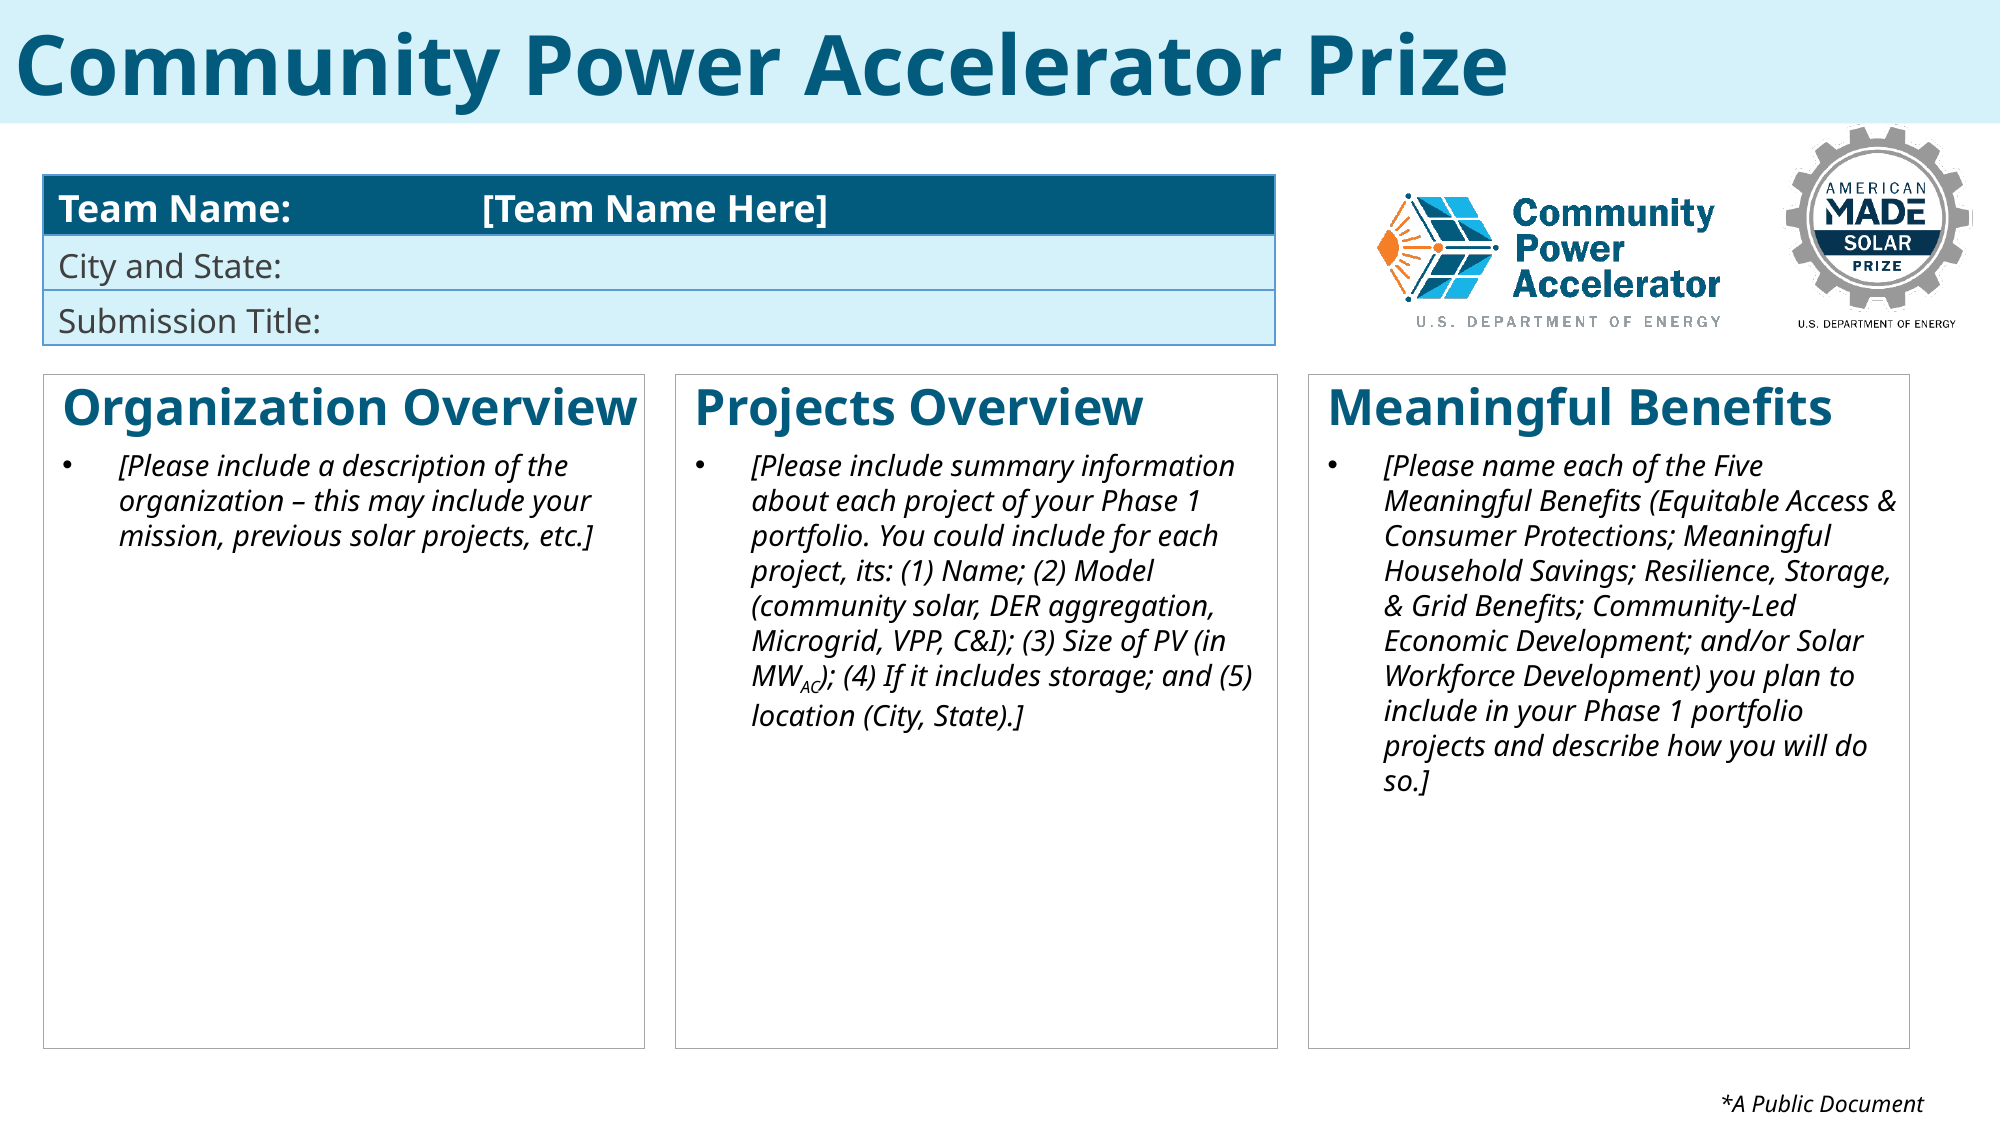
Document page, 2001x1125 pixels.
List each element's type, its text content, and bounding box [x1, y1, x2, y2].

text_box Meaningful Benefits [Please name each of the Five Meaningful Benefits (Equitable Access & Consumer Protections; Meaningful Household Savings; Resilience, Storage, & Grid Benefits; Community-Led Economic Development; and/or Solar Workforce Development) you plan to include in your Phase 1 portfolio projects and describe how you will do so.] [1308, 374, 1910, 1049]
text_box Organization Overview [Please include a description of the organization – this may include your mission, previous solar projects, etc.] [43, 374, 645, 1049]
picture [1343, 103, 2000, 355]
text_box Community Power Accelerator Prize [0, 4, 1663, 120]
table_cell [467, 291, 1274, 344]
text_box [0, 0, 2000, 124]
text_box Projects Overview [Please include summary information about each project of your Phase 1 portfolio. You could include for each project, its: (1) Name; (2) Model (community solar, DER aggregation, Microgrid, VPP, C&I); (3) Size of PV (in MWAC); (4) If it includes storage; and (5) location (City, State).] [675, 374, 1278, 1049]
table_cell [467, 236, 1274, 289]
table_header [Team Name Here] [467, 176, 1274, 234]
table_cell Submission Title: [44, 291, 467, 344]
table_cell City and State: [44, 236, 467, 289]
text_box *A Public Document [1705, 1082, 1940, 1125]
table_header Team Name: [44, 176, 467, 234]
